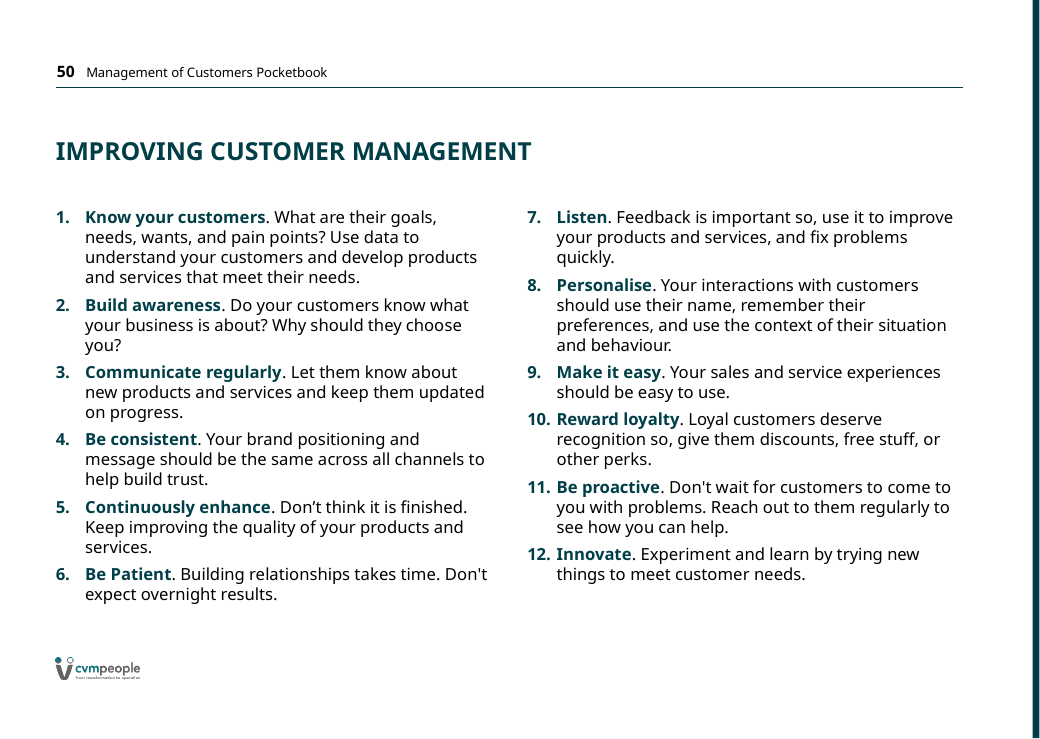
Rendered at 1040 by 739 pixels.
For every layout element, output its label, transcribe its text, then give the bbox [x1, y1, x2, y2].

text_box IMPROVING CUSTOMER MANAGEMENT [55, 129, 909, 176]
text_box Management of Customers Pocketbook [71, 57, 481, 87]
text_box [1032, 0, 1040, 739]
picture [55, 657, 140, 680]
text_box 50 [48, 54, 98, 91]
text_box Know your customers. What are their goals, needs, wants, and pain points? Use data to understand your customers and develop products and services that meet their needs. Build awareness. Do your customers know what your business is about? Why should they choose you? Communicate regularly. Let them know about new products and services and keep them updated on progress. Be consistent. Your brand positioning and message should be the same across all channels to help build trust. Continuously enhance. Don’t think it is finished. Keep improving the quality of your products and services. Be Patient. Building relationships takes time. Don't expect overnight results. Listen. Feedback is important so, use it to improve your products and services, and fix problems quickly. Personalise. Your interactions with customers should use their name, remember their preferences, and use the context of their situation and behaviour. Make it easy. Your sales and service experiences should be easy to use. Reward loyalty. Loyal customers deserve recognition so, give them discounts, free stuff, or other perks. Be proactive. Don't wait for customers to come to you with problems. Reach out to them regularly to see how you can help. Innovate. Experiment and learn by trying new things to meet customer needs. [55, 199, 964, 609]
